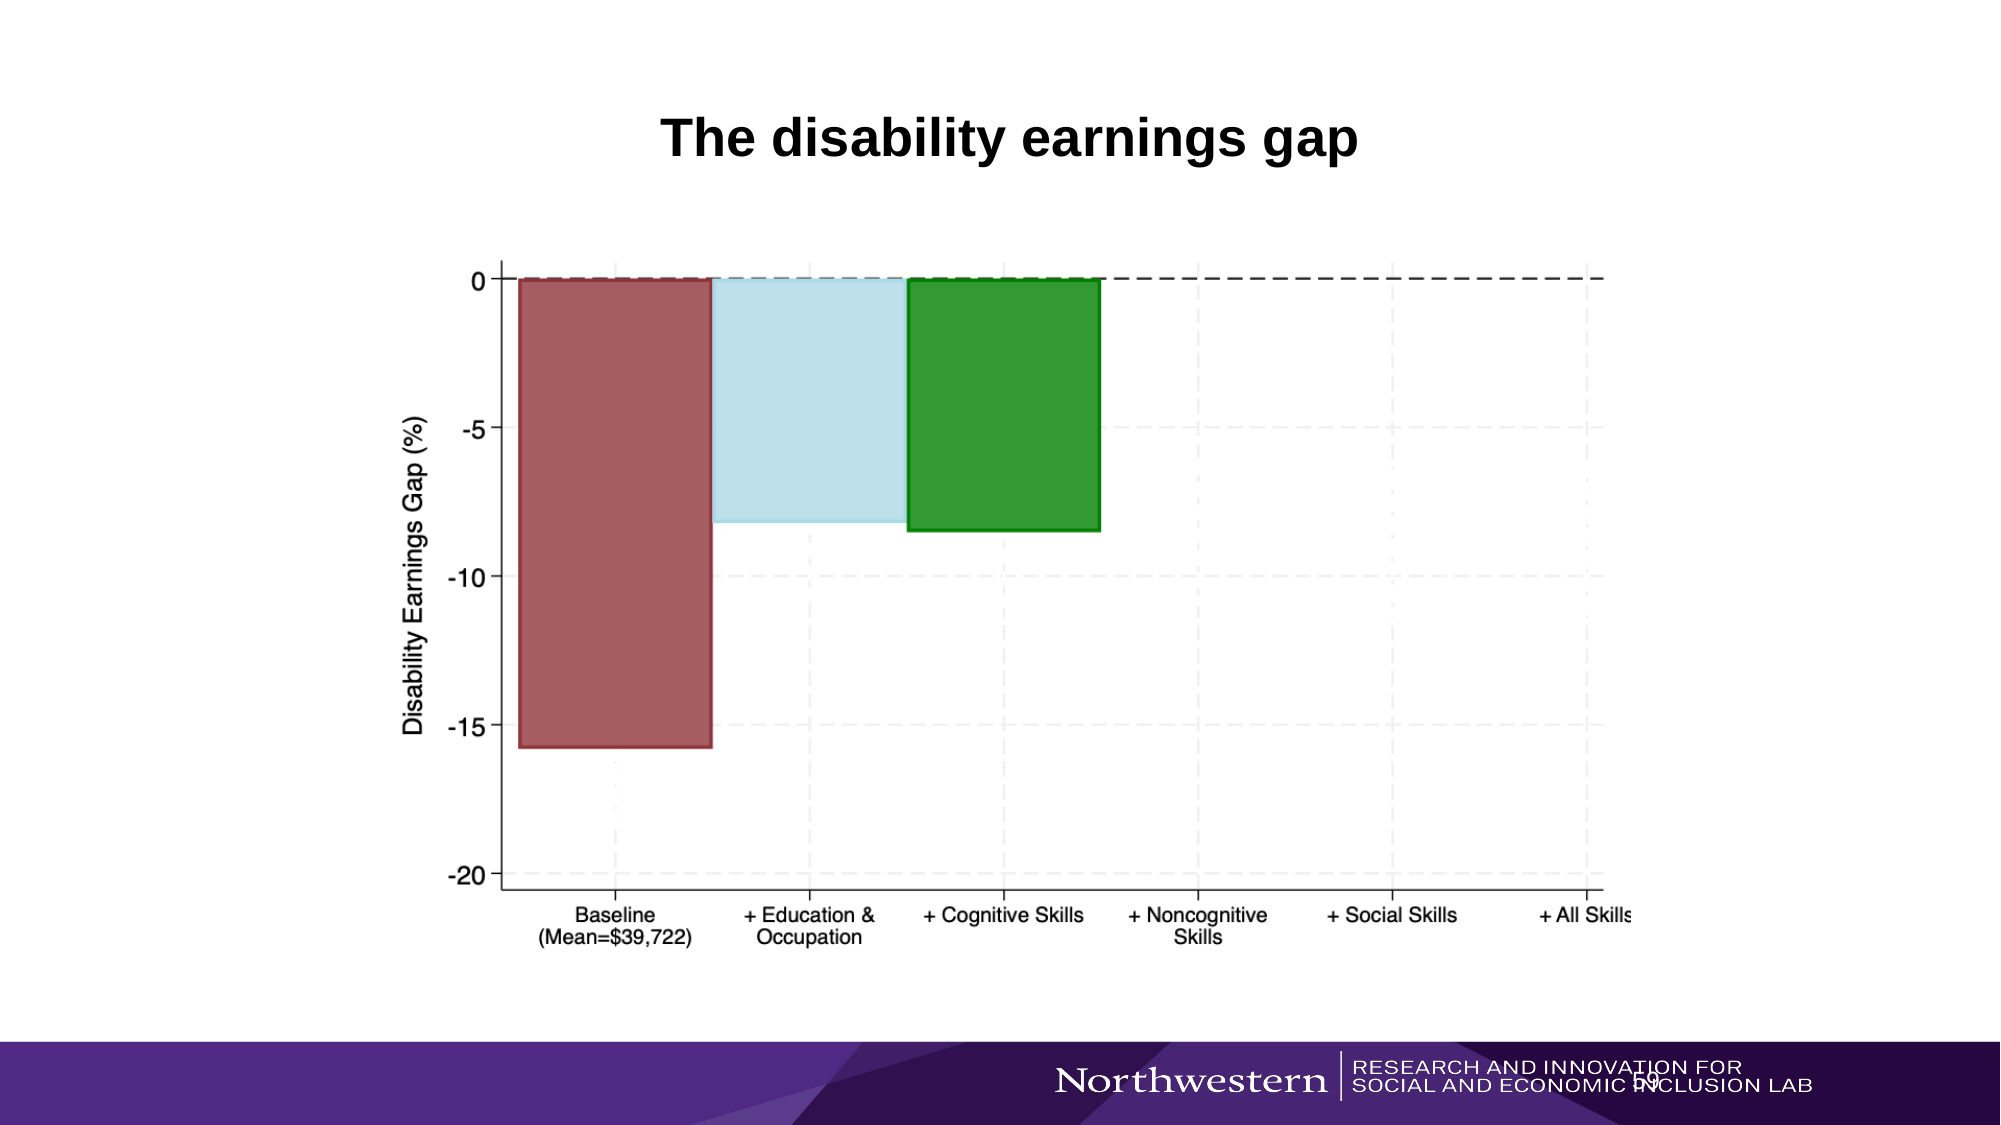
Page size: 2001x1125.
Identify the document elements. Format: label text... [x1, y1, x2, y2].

slide_number 59 [1325, 1042, 1675, 1103]
picture [0, 0, 2000, 1125]
title The disability earnings gap [327, 45, 1694, 233]
